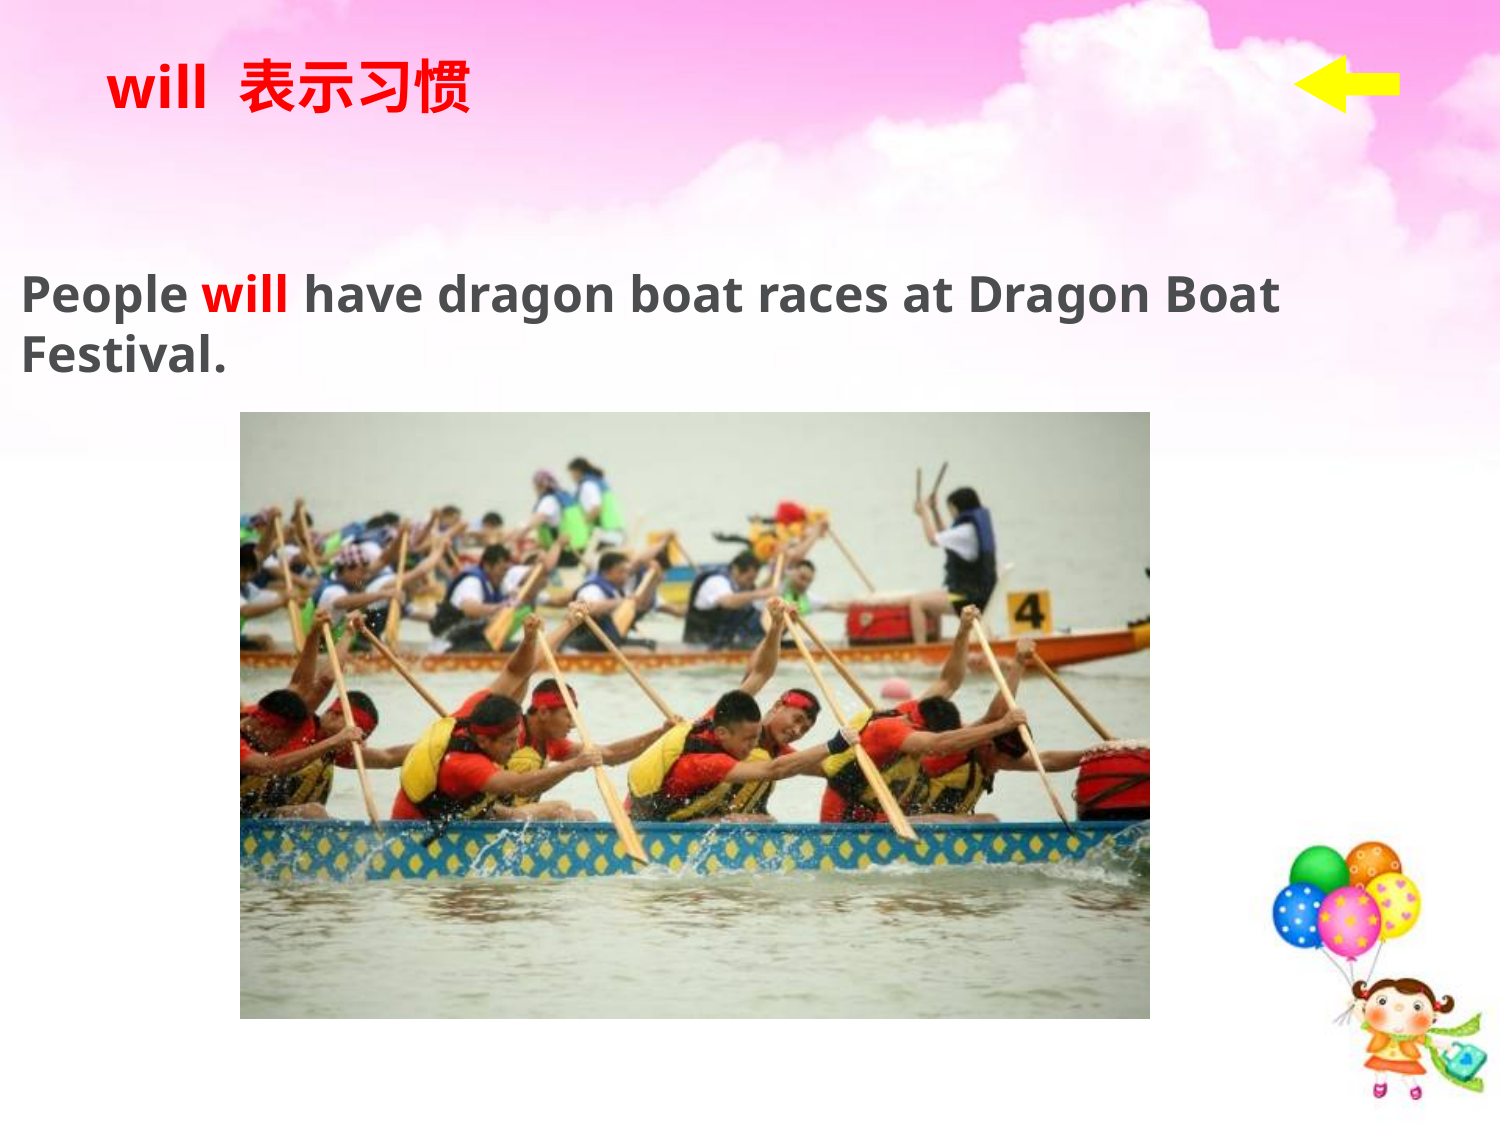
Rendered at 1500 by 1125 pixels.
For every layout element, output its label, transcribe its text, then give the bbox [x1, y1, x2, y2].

title will 表示习惯 [91, 46, 1291, 134]
text_box [1293, 54, 1400, 114]
picture [0, 0, 1500, 1125]
text_box People will have dragon boat races at Dragon Boat Festival. [5, 255, 1495, 391]
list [239, 412, 1150, 1019]
